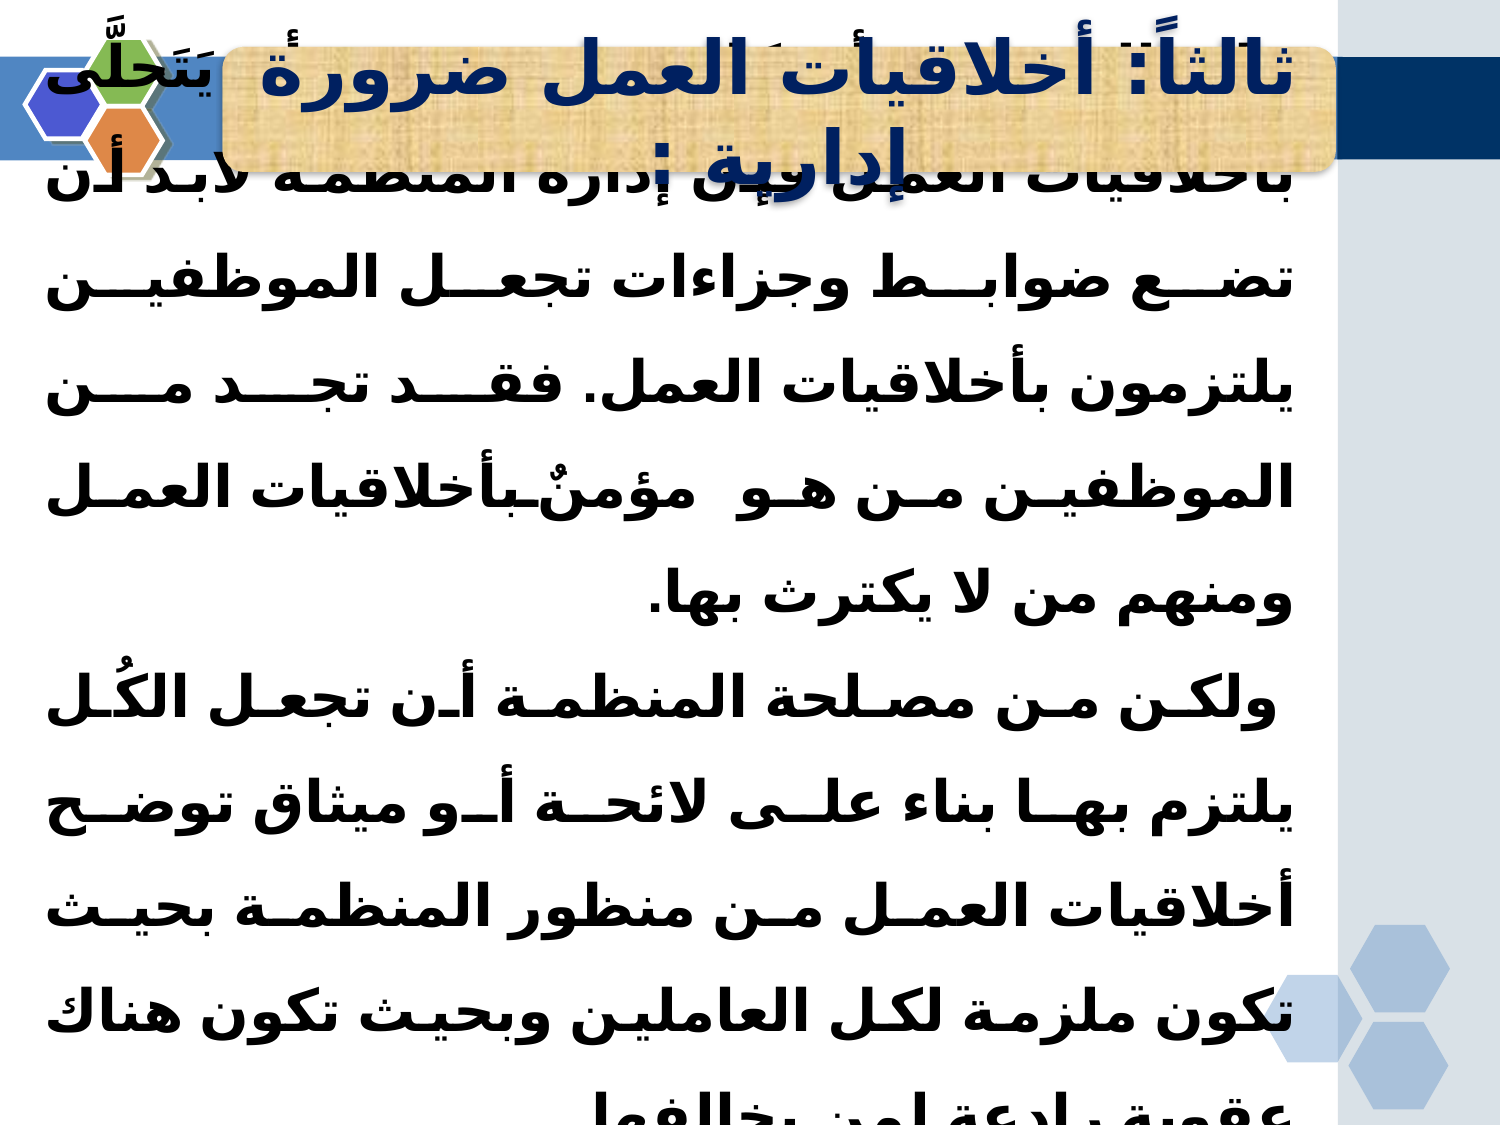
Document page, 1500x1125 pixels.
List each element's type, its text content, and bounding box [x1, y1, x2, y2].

text_box على الرغم من أن كل شخص ينبغي أن يَتَحلَّى بأخلاقيات العمل فإن إدارة المنظمة لابد أن تضع ضوابط وجزاءات تجعل الموظفين يلتزمون بأخلاقيات العمل. فقد تجد من الموظفين من هو مؤمنٌ بأخلاقيات العمل ومنهم من لا يكترث بها. ولكن من مصلحة المنظمة أن تجعل الكُل يلتزم بها بناء على لائحة أو ميثاق توضح أخلاقيات العمل من منظور المنظمة بحيث تكون ملزمة لكل العاملين وبحيث تكون هناك عقوبة رادعة لمن يخالفها . [29, 0, 1312, 1125]
text_box ثالثاً: أخلاقيات العمل ضرورة إدارية : [222, 46, 1336, 172]
